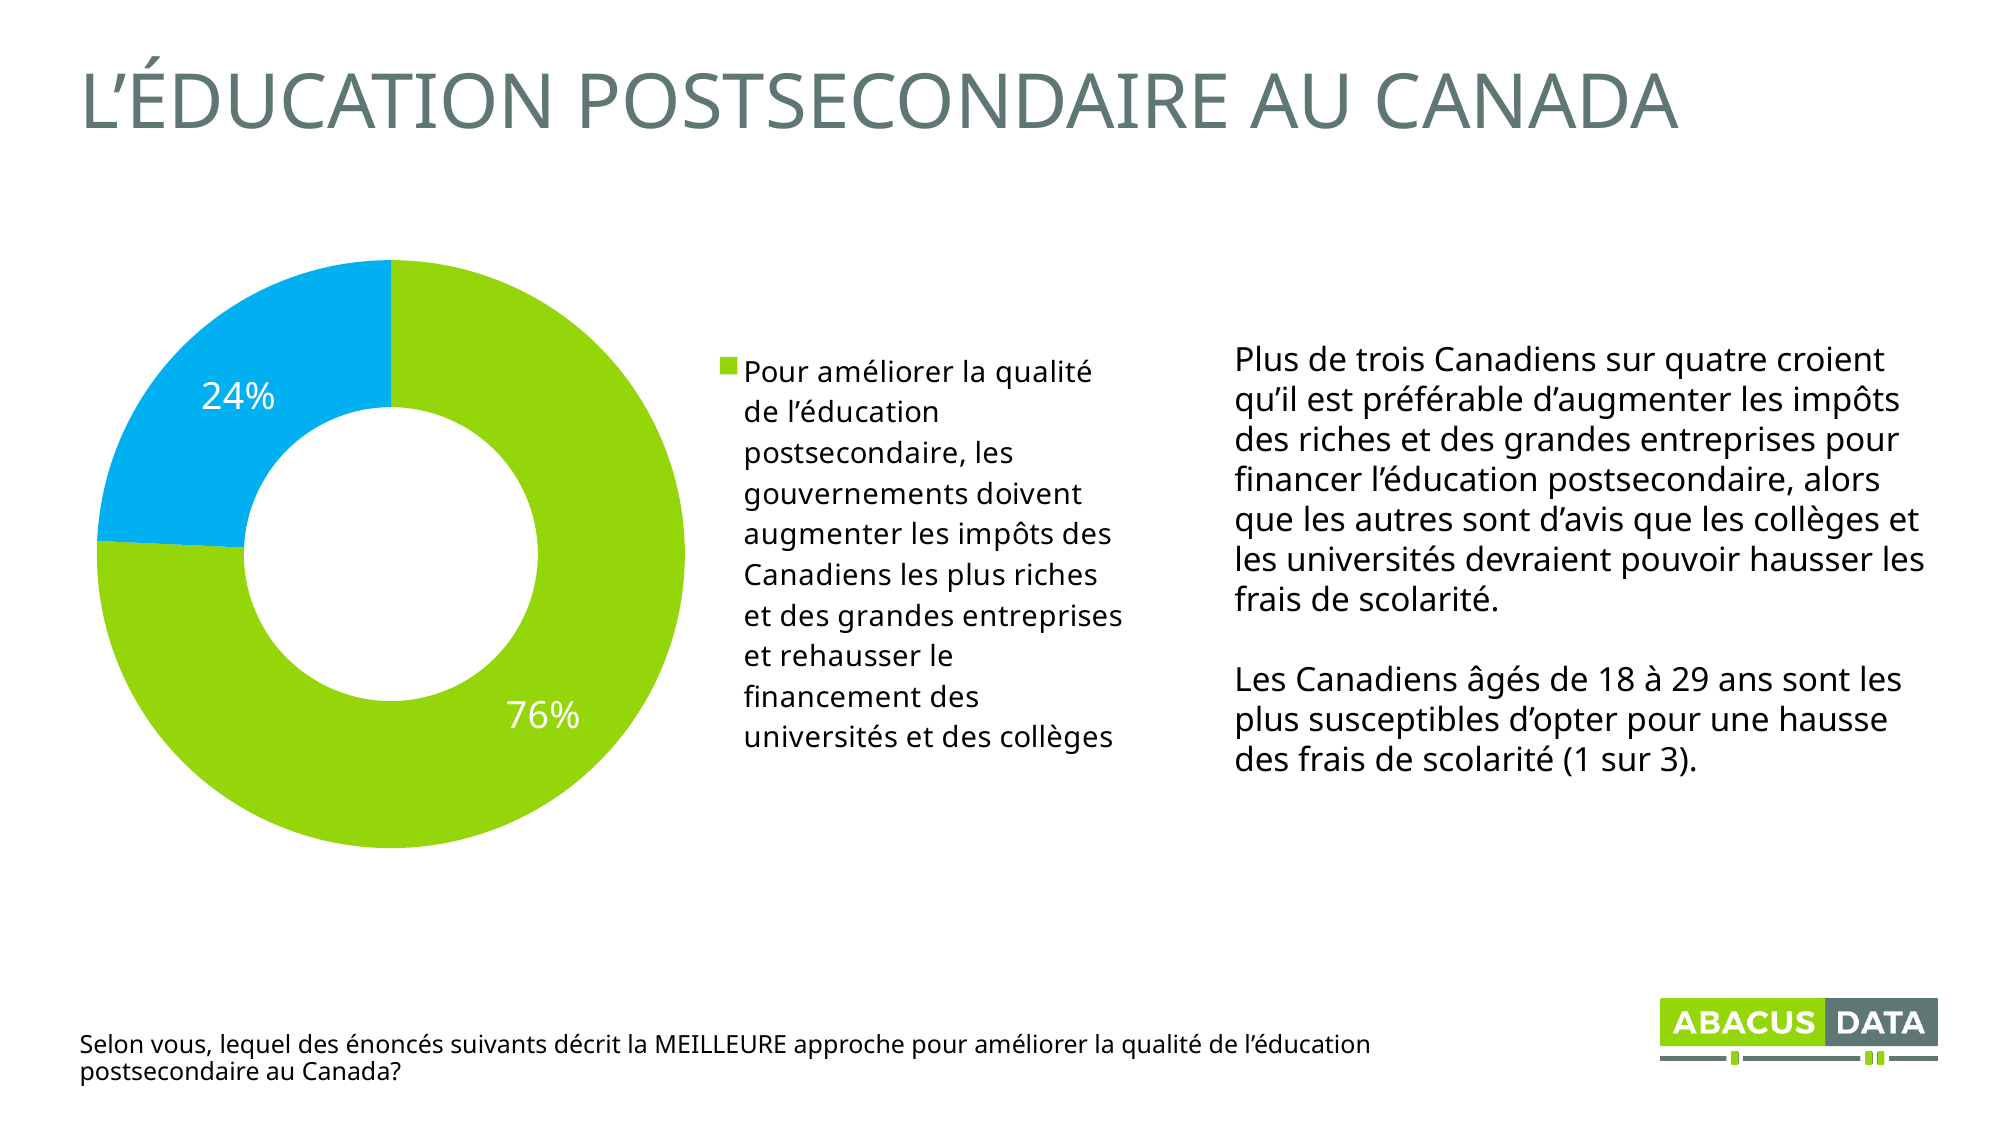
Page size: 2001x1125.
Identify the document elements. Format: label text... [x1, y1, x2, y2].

list Selon vous, lequel des énoncés suivants décrit la MEILLEURE approche pour améliorer la qualité de l’éducation postsecondaire au Canada? [64, 1004, 1561, 1114]
title L’ÉDUCATION POSTSECONDAIRE AU CANADA [64, 27, 1974, 181]
picture [1660, 998, 1938, 1065]
text_box Plus de trois Canadiens sur quatre croient qu’il est préférable d’augmenter les impôts des riches et des grandes entreprises pour financer l’éducation postsecondaire, alors que les autres sont d’avis que les collèges et les universités devraient pouvoir hausser les frais de scolarité. Les Canadiens âgés de 18 à 29 ans sont les plus susceptibles d’opter pour une hausse des frais de scolarité (1 sur 3). [1219, 331, 1942, 785]
chart [75, 166, 1142, 942]
